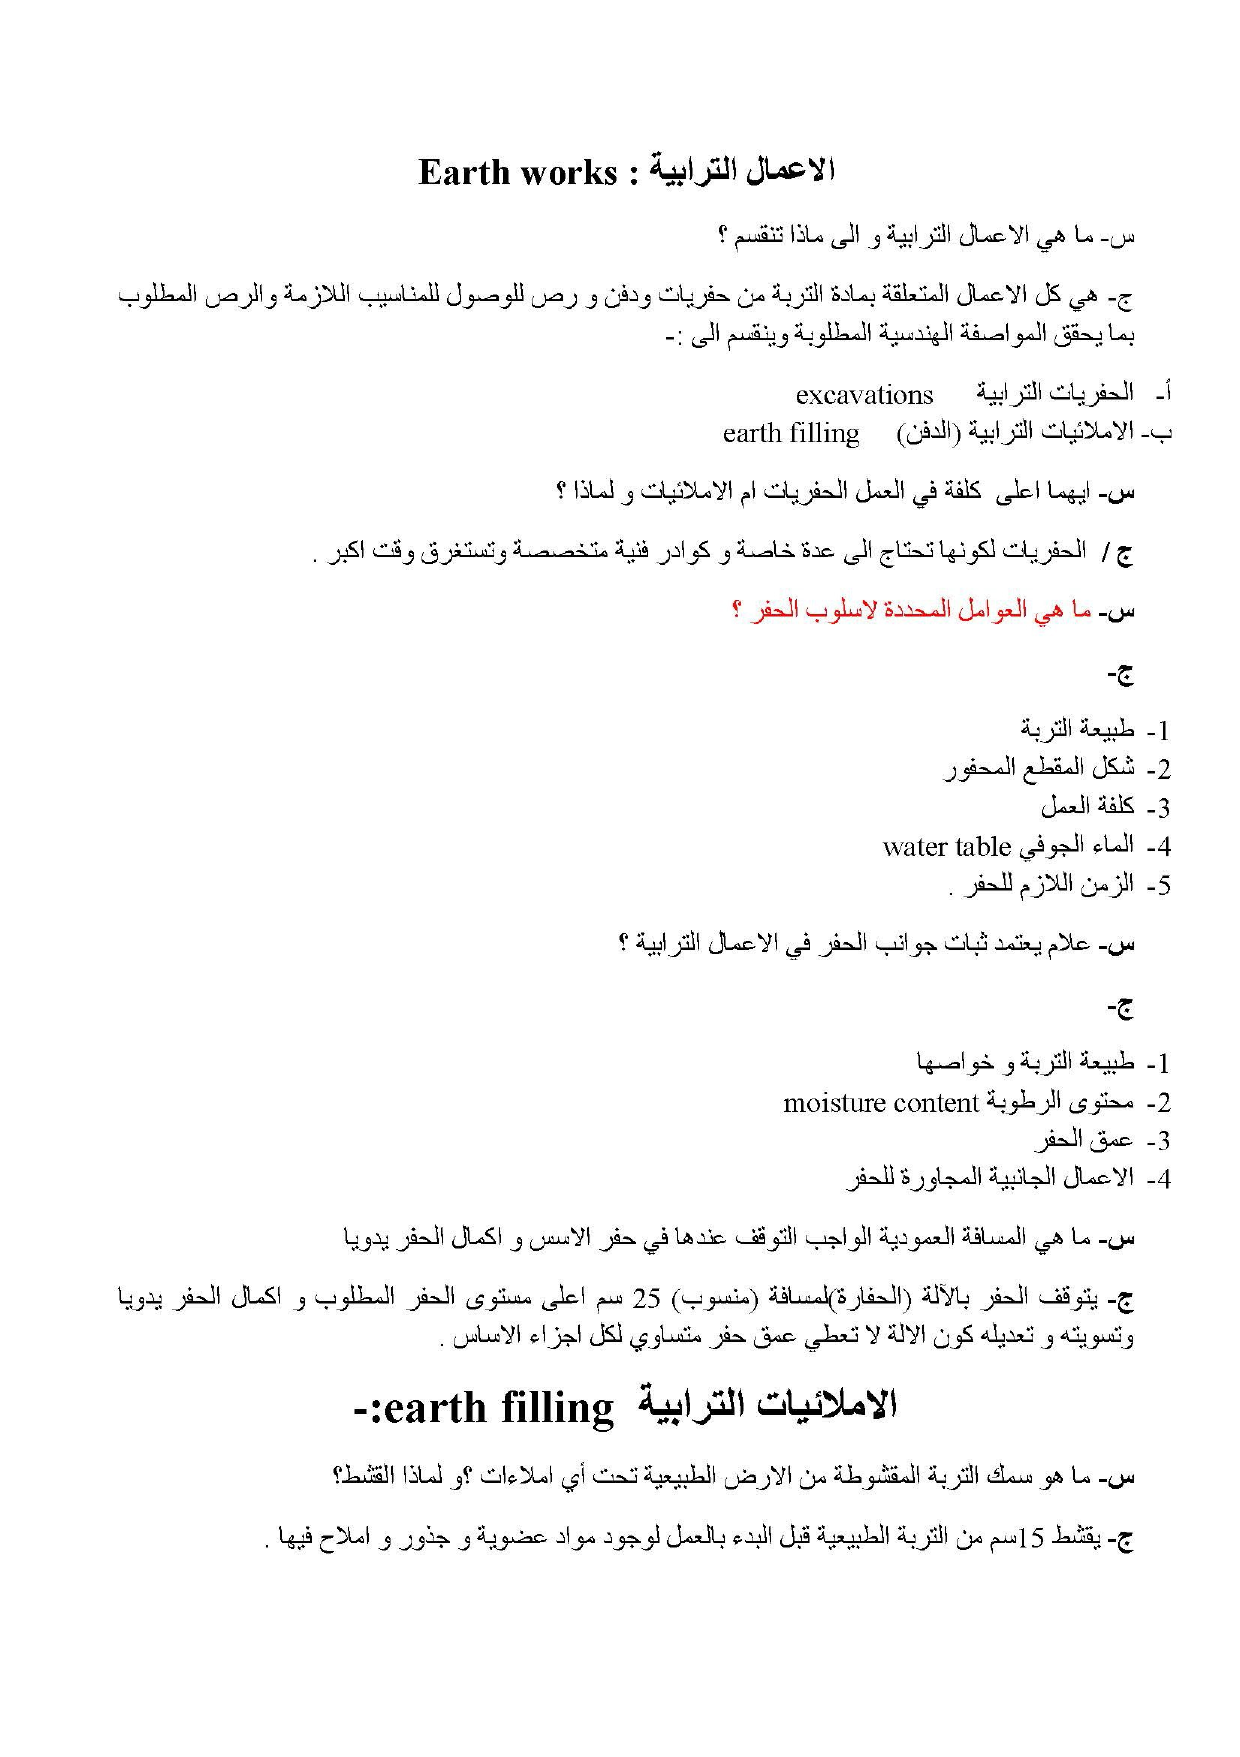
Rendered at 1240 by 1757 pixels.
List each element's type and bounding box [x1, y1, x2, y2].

text_box [0, 0, 1240, 1755]
